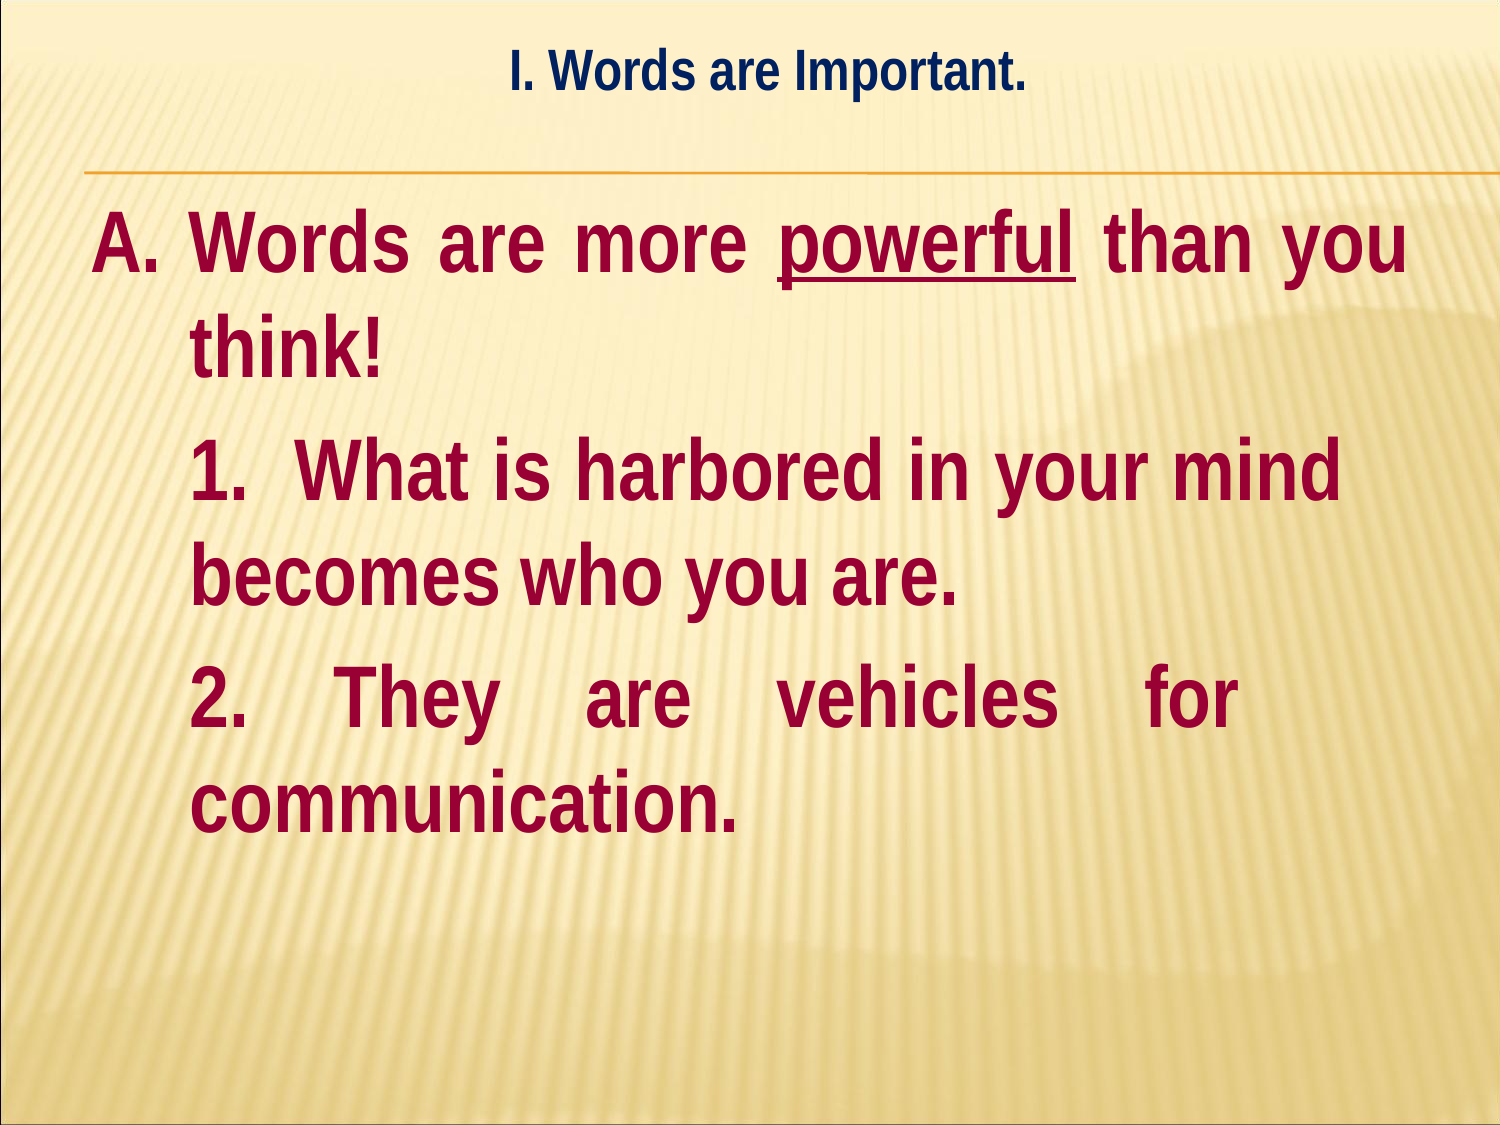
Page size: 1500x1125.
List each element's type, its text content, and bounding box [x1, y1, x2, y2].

picture [0, 0, 1500, 1125]
list A. Words are more powerful than you think! 1. What is harbored in your mind becomes who you are. 2. They are vehicles for communication. [75, 177, 1425, 1125]
text_box I. Words are Important. [124, 24, 1413, 110]
